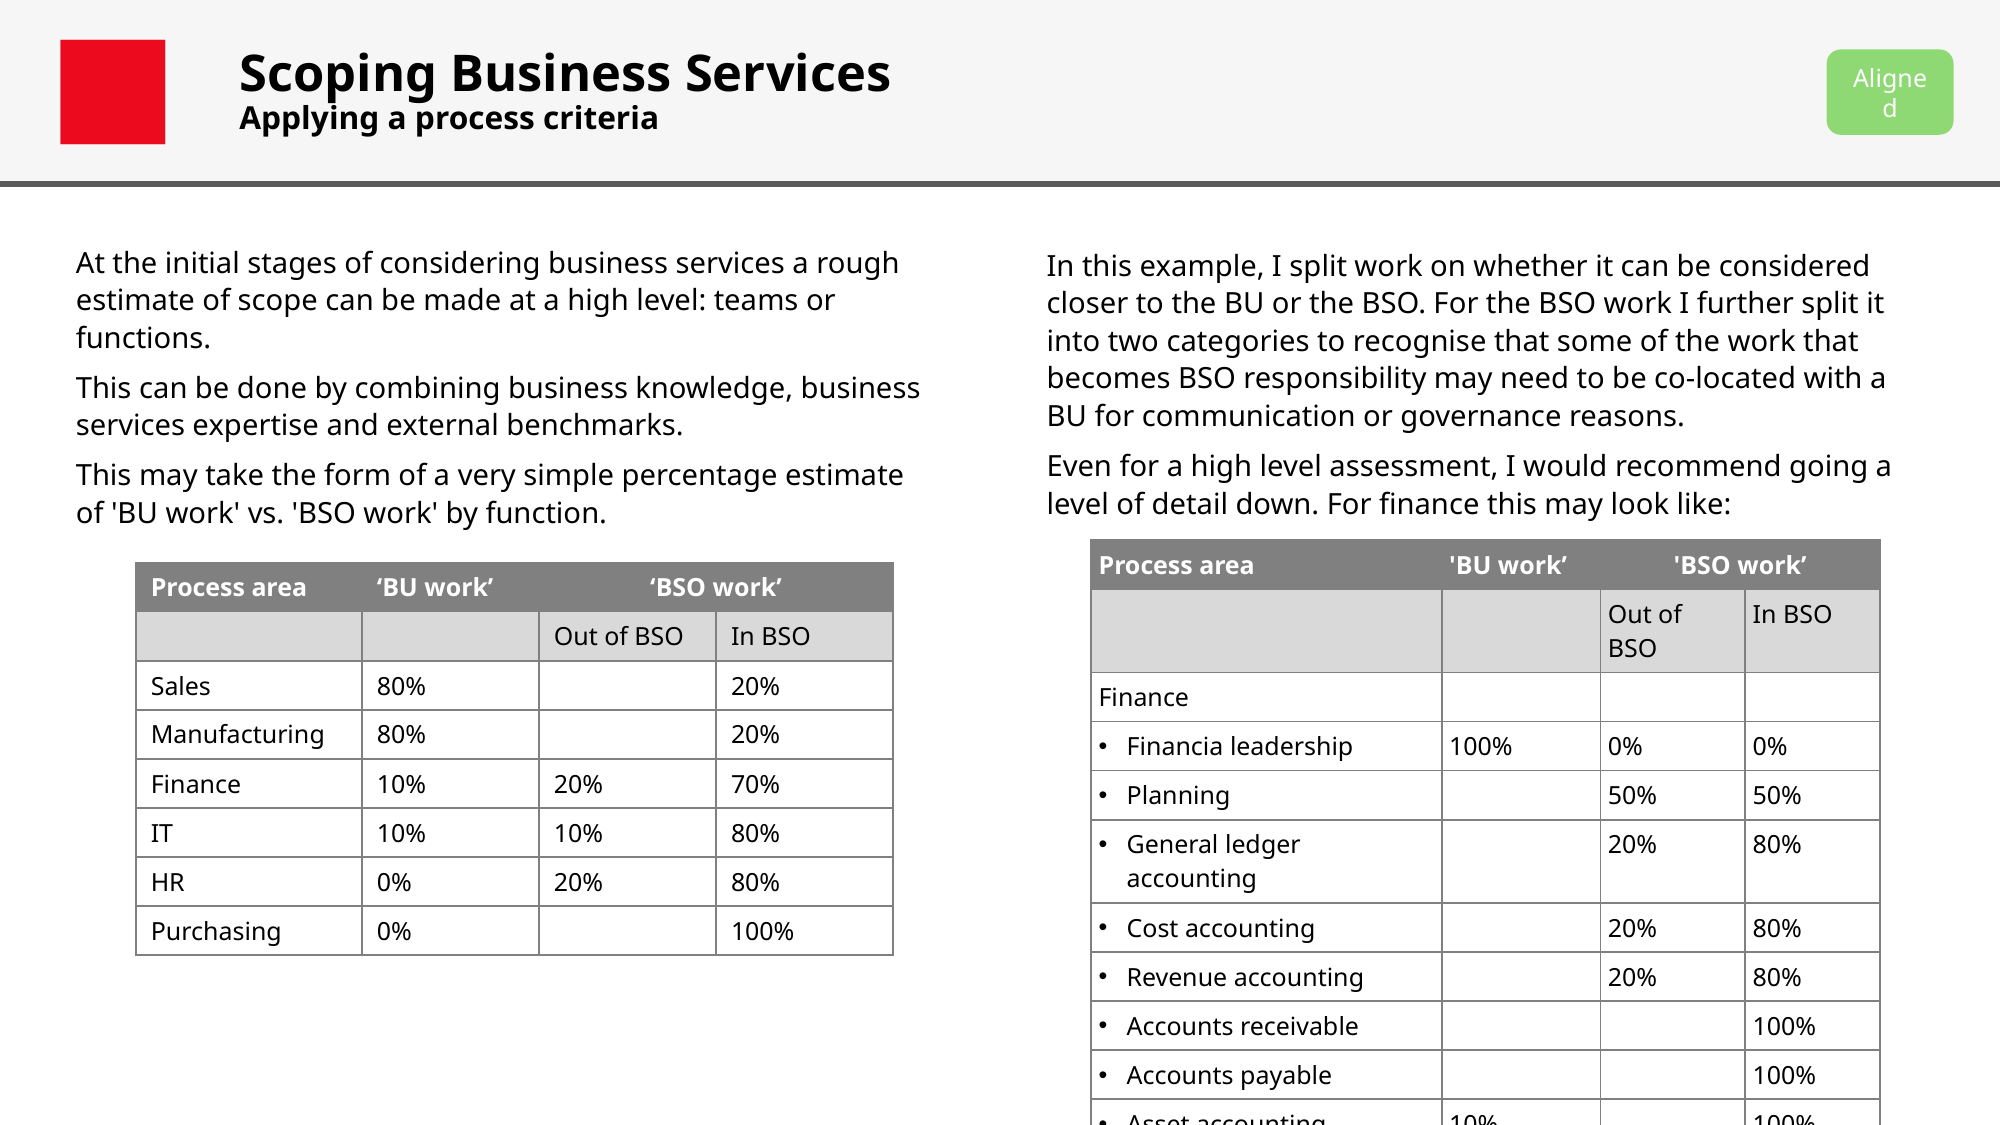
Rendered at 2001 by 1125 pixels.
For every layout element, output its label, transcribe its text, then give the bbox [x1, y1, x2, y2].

table_cell 100% [717, 907, 892, 954]
table_cell Manufacturing [137, 711, 361, 758]
table_header 'BSO work’ [1601, 541, 1879, 588]
table_cell Sales [137, 662, 361, 709]
table_header Process area [1092, 541, 1441, 588]
table_cell Accounts payable [1092, 1051, 1441, 1098]
table_cell 80% [1746, 953, 1879, 1000]
table_cell 80% [363, 662, 538, 709]
table_cell [1601, 1002, 1744, 1049]
table_cell 20% [1601, 821, 1744, 902]
table_cell [540, 907, 715, 954]
table_cell 10% [363, 760, 538, 807]
table_cell [363, 612, 538, 660]
table_cell [540, 662, 715, 709]
table_cell Purchasing [137, 907, 361, 954]
table_cell Accounts receivable [1092, 1002, 1441, 1049]
title Scoping Business Services Applying a process criteria [223, 39, 1891, 145]
table_cell 0% [1601, 722, 1744, 770]
table_cell [1601, 1100, 1744, 1125]
table_cell [1443, 673, 1600, 721]
table_cell 20% [717, 662, 892, 709]
table_cell 80% [717, 809, 892, 856]
table_cell Cost accounting [1092, 904, 1441, 951]
table_cell Planning [1092, 771, 1441, 819]
table_cell [1092, 590, 1441, 672]
table_cell 80% [717, 858, 892, 905]
table_cell 80% [1746, 904, 1879, 951]
table_cell [1443, 904, 1600, 951]
table_cell Out of BSO [1601, 590, 1744, 672]
table_header Process area [137, 563, 361, 611]
table_cell Finance [1092, 673, 1441, 721]
table_cell General ledger accounting [1092, 821, 1441, 902]
table_cell 50% [1601, 771, 1744, 819]
table_cell HR [137, 858, 361, 905]
table_cell [1601, 673, 1744, 721]
list At the initial stages of considering business services a rough estimate of scope can be made at a high level: teams or functions. This can be done by combining business knowledge, business services expertise and external benchmarks. This may take the form of a very simple percentage estimate of 'BU work' vs. 'BSO work' by function. [60, 233, 940, 983]
table_cell 50% [1746, 771, 1879, 819]
table_cell 20% [1601, 904, 1744, 951]
text_box In this example, I split work on whether it can be considered closer to the BU or the BSO. For the BSO work I further split it into two categories to recognise that some of the work that becomes BSO responsibility may need to be co-located with a BU for communication or governance reasons. Even for a high level assessment, I would recommend going a level of detail down. For finance this may look like: [1031, 237, 1940, 503]
table_cell 80% [363, 711, 538, 758]
table_cell 20% [540, 858, 715, 905]
table_cell 20% [1601, 953, 1744, 1000]
table_cell 80% [1746, 821, 1879, 902]
table_cell 100% [1443, 722, 1600, 770]
table_cell [1443, 821, 1600, 902]
table_cell 20% [540, 760, 715, 807]
table_cell 100% [1746, 1002, 1879, 1049]
table_cell 10% [540, 809, 715, 856]
table_header ‘BU work’ [363, 563, 538, 611]
table_header ‘BSO work’ [540, 563, 892, 611]
table_cell [540, 711, 715, 758]
table_cell [137, 612, 361, 660]
text_box [1031, 503, 1940, 1014]
text_box Aligned [1825, 47, 1956, 137]
table_cell In BSO [1746, 590, 1879, 672]
table_cell 20% [717, 711, 892, 758]
table_cell 0% [1746, 722, 1879, 770]
table_cell Asset accounting [1092, 1100, 1441, 1125]
table_cell [1443, 771, 1600, 819]
table_cell [1443, 1051, 1600, 1098]
table_cell Revenue accounting [1092, 953, 1441, 1000]
table_cell [1443, 1002, 1600, 1049]
table_cell [1746, 673, 1879, 721]
table_cell Financia leadership [1092, 722, 1441, 770]
table_cell Out of BSO [540, 612, 715, 660]
table_cell 10% [1443, 1100, 1600, 1125]
text_box [59, 38, 167, 146]
table_cell In BSO [717, 612, 892, 660]
table_header 'BU work’ [1443, 541, 1600, 588]
table_cell 100% [1746, 1100, 1879, 1125]
table_cell 70% [717, 760, 892, 807]
table_cell [1443, 953, 1600, 1000]
table_cell [1601, 1051, 1744, 1098]
table_cell IT [137, 809, 361, 856]
table_cell 10% [363, 809, 538, 856]
table_cell Finance [137, 760, 361, 807]
table_cell [1443, 590, 1600, 672]
table_cell 0% [363, 858, 538, 905]
table_cell 100% [1746, 1051, 1879, 1098]
table_cell 0% [363, 907, 538, 954]
